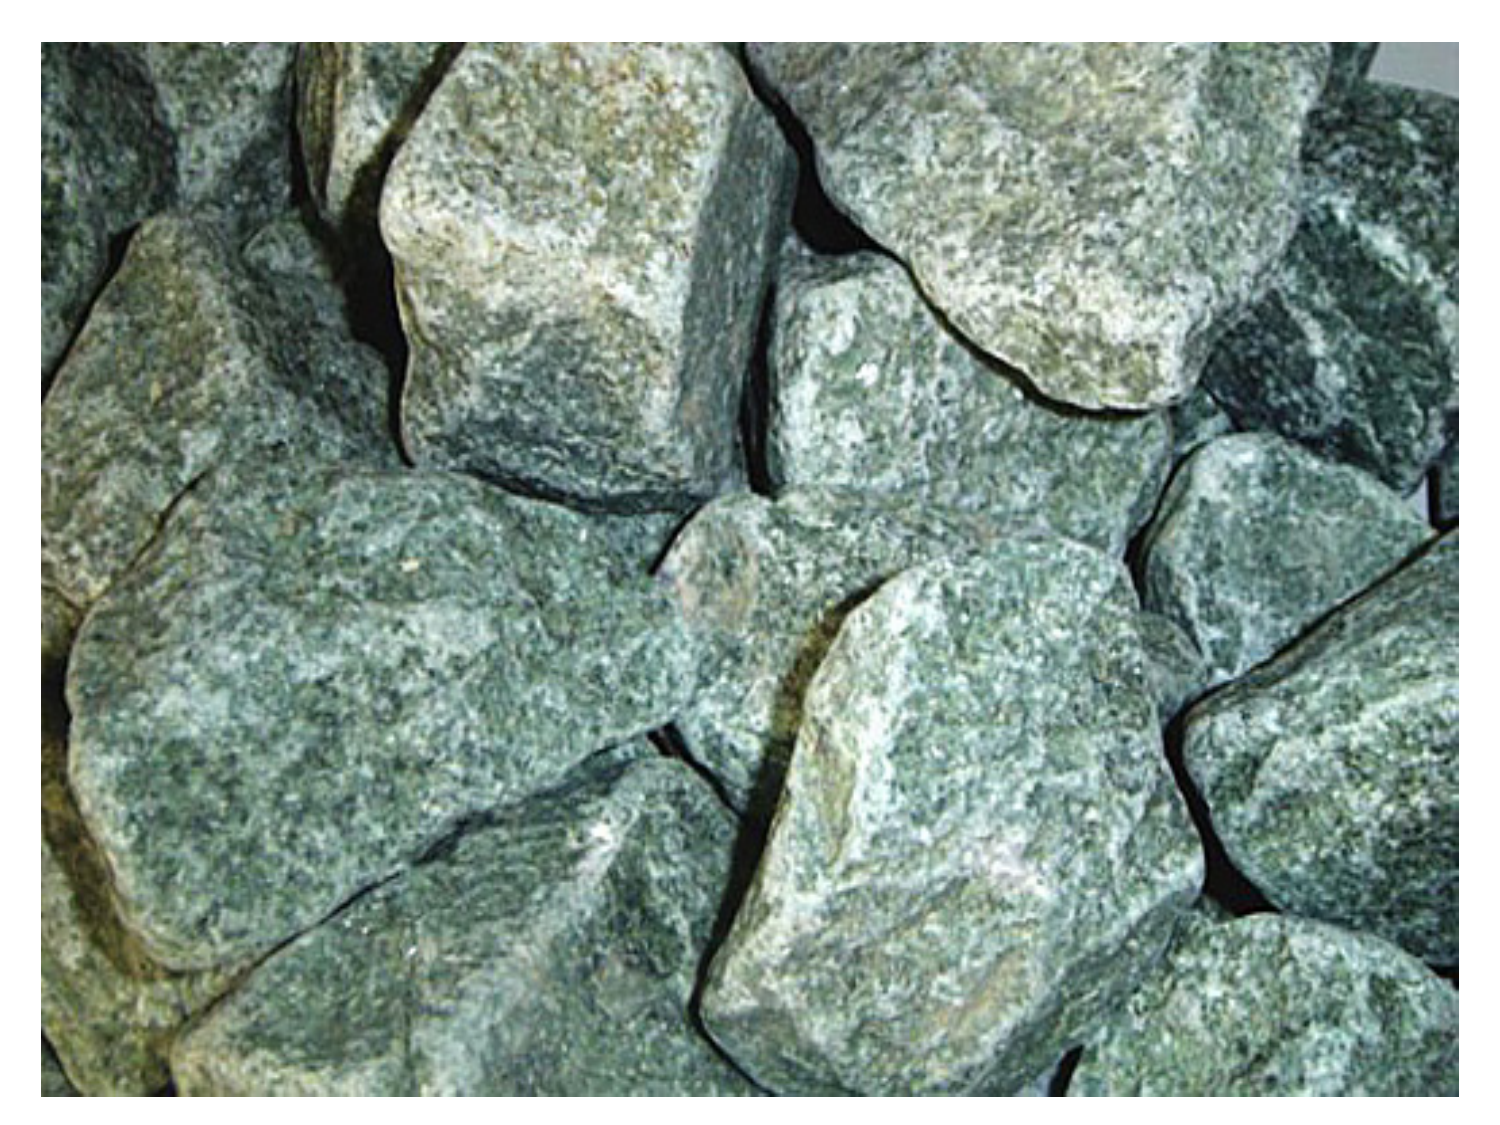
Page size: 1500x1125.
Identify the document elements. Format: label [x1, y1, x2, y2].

picture [41, 42, 1459, 1097]
